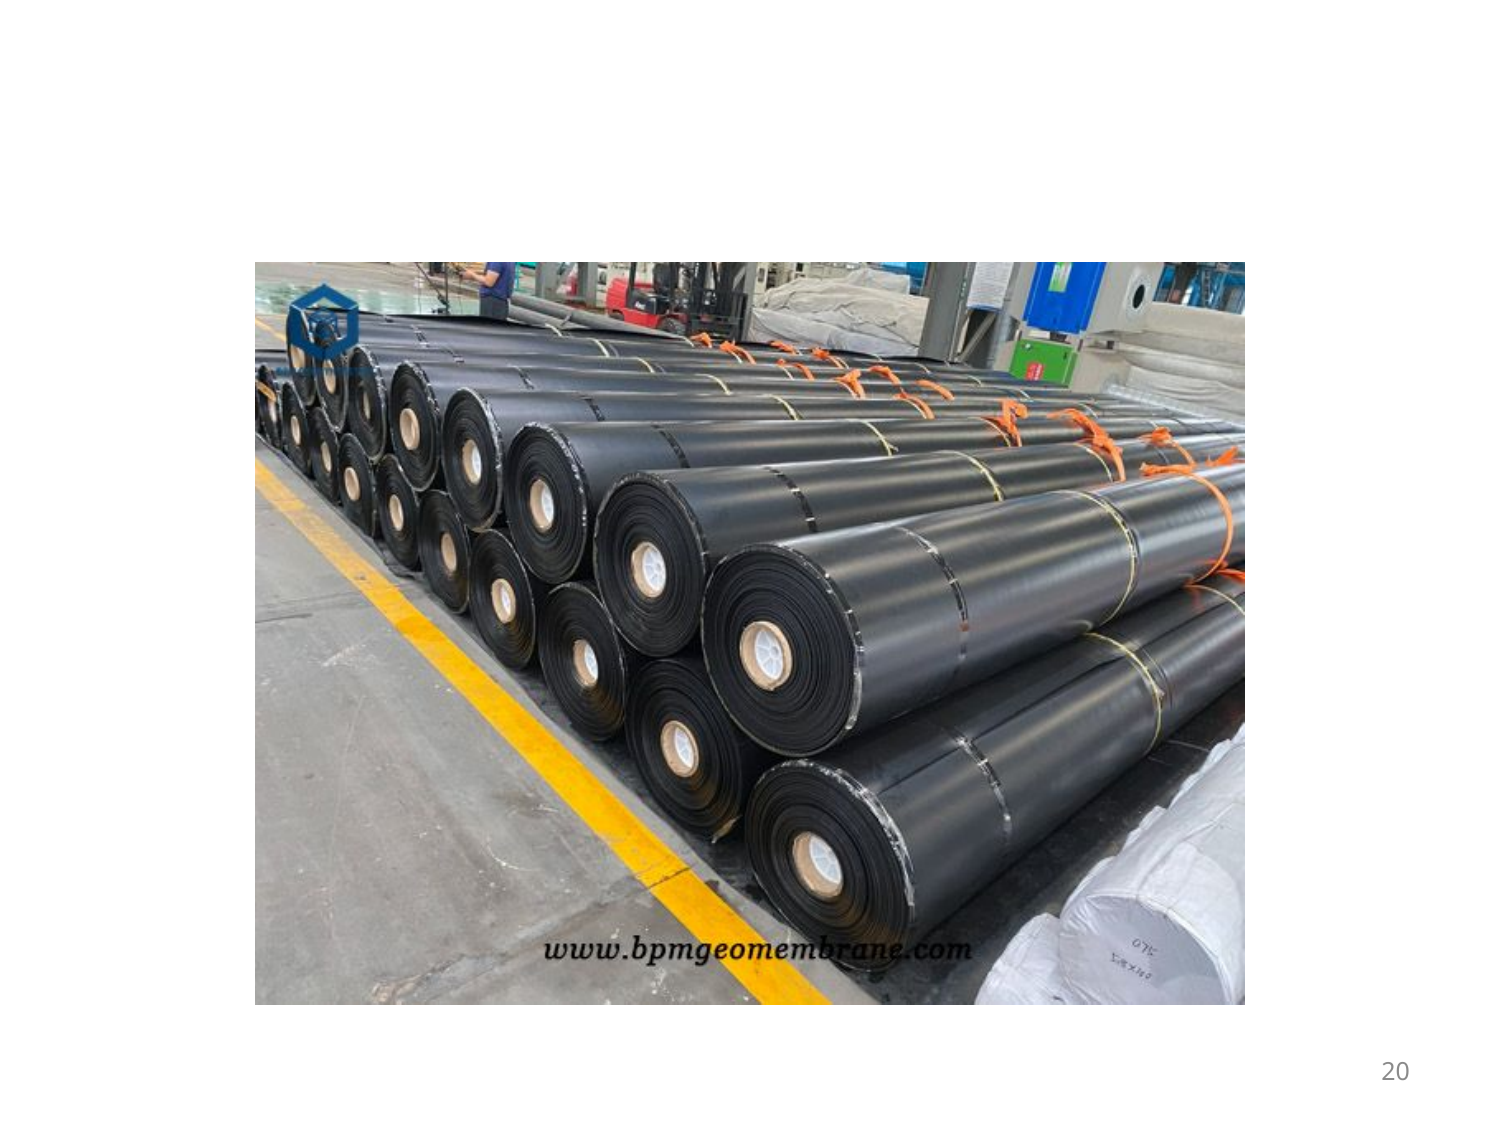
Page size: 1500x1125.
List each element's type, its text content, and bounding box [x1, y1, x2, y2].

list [254, 262, 1246, 1006]
slide_number 19 [1074, 1042, 1425, 1103]
